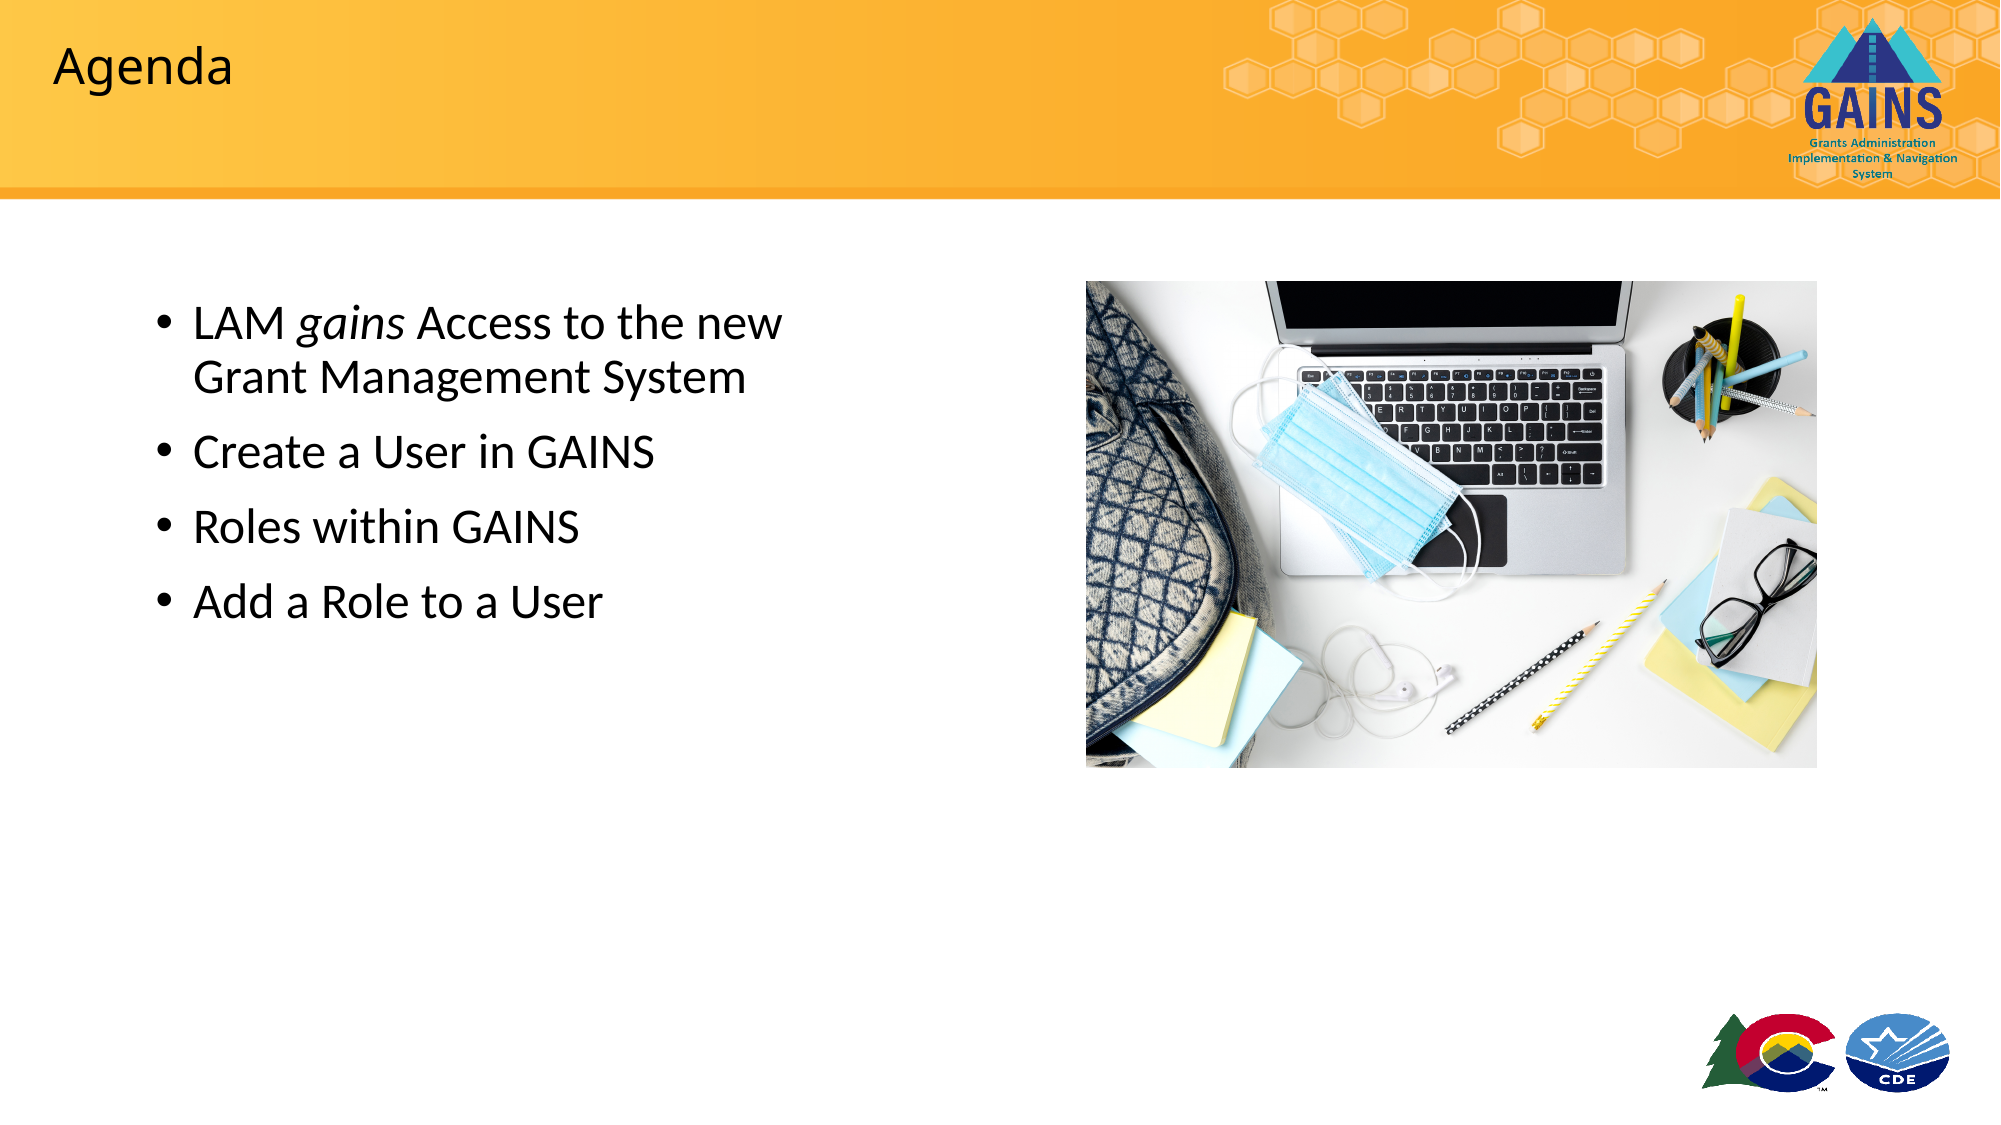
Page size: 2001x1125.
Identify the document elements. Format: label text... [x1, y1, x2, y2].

title Agenda [53, 41, 1384, 166]
list LAM gains Access to the new Grant Management System Create a User in GAINS Roles within GAINS Add a Role to a User [140, 289, 912, 1051]
picture [0, 0, 2000, 200]
picture [1700, 1012, 1950, 1093]
picture [1086, 281, 1817, 768]
